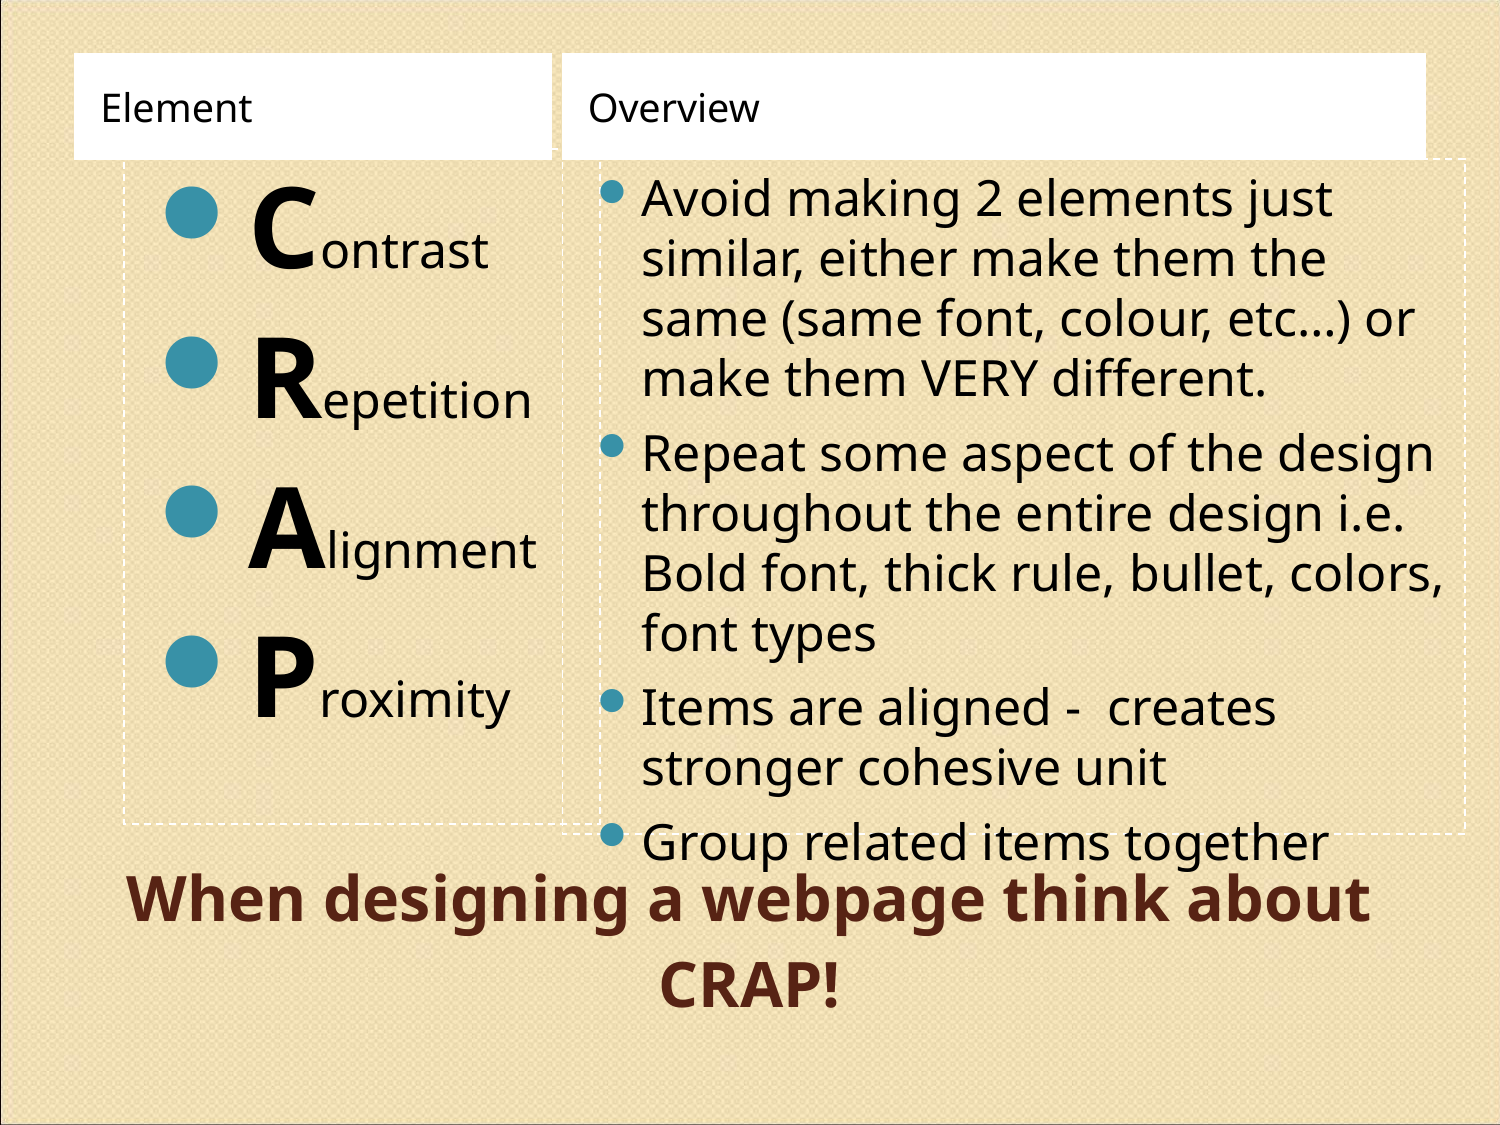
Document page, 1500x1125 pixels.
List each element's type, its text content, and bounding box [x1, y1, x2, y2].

list Element [74, 53, 552, 160]
list Avoid making 2 elements just similar, either make them the same (same font, colour, etc…) or make them VERY different. Repeat some aspect of the design throughout the entire design i.e. Bold font, thick rule, bullet, colors, font types Items are aligned - creates stronger cohesive unit Group related items together [562, 158, 1466, 835]
picture [0, 0, 1500, 1125]
title When designing a webpage think about CRAP! [75, 846, 1425, 1035]
list Overview [562, 53, 1426, 159]
list Contrast Repetition Alignment Proximity [123, 148, 562, 825]
